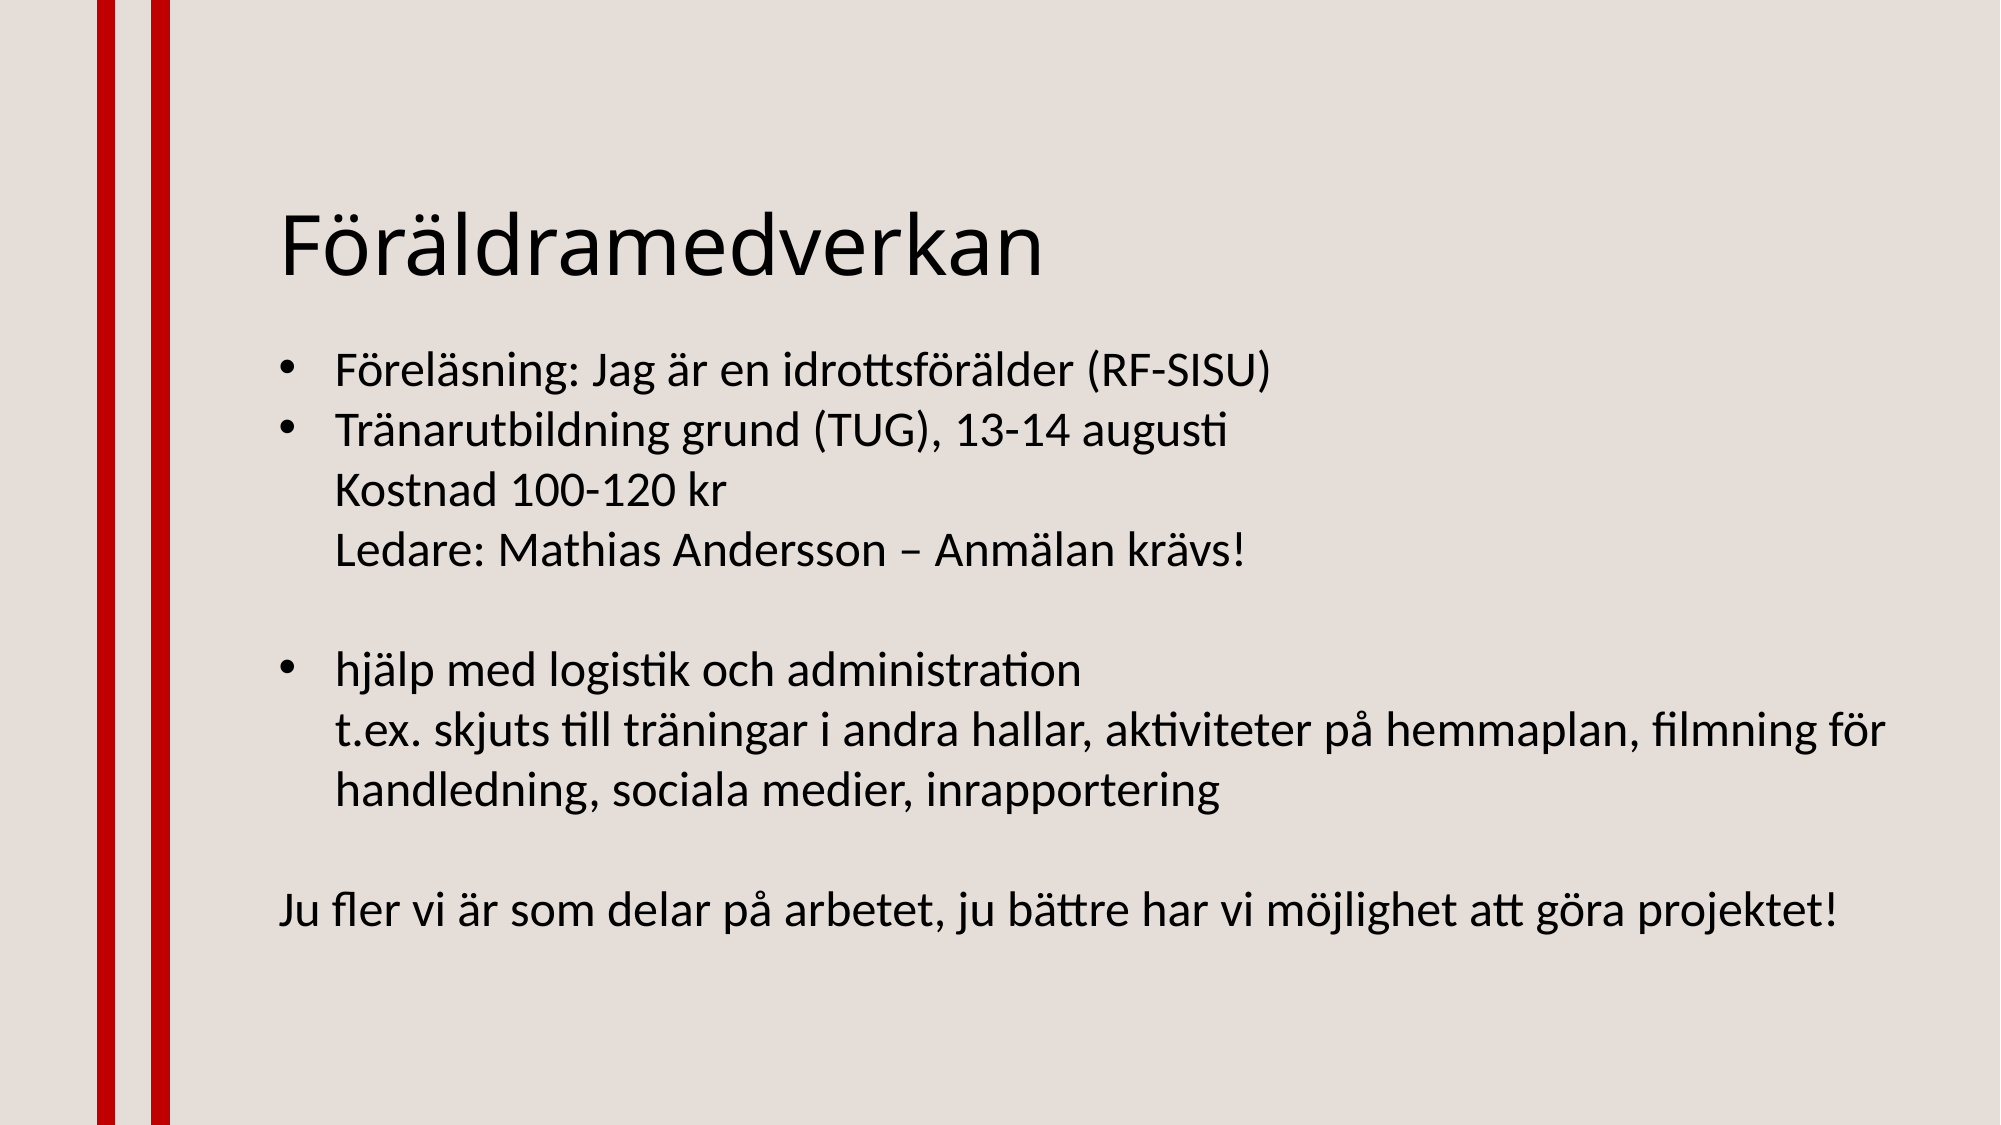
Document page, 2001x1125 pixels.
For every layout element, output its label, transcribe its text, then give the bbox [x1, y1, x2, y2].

text_box Föreläsning: Jag är en idrottsförälder (RF-SISU) Tränarutbildning grund (TUG), 13-14 augusti Kostnad 100-120 kr Ledare: Mathias Andersson – Anmälan krävs! hjälp med logistik och administration t.ex. skjuts till träningar i andra hallar, aktiviteter på hemmaplan, filmning för handledning, sociala medier, inrapportering Ju fler vi är som delar på arbetet, ju bättre har vi möjlighet att göra projektet! [263, 329, 1908, 1040]
title Föräldramedverkan [263, 165, 1989, 331]
